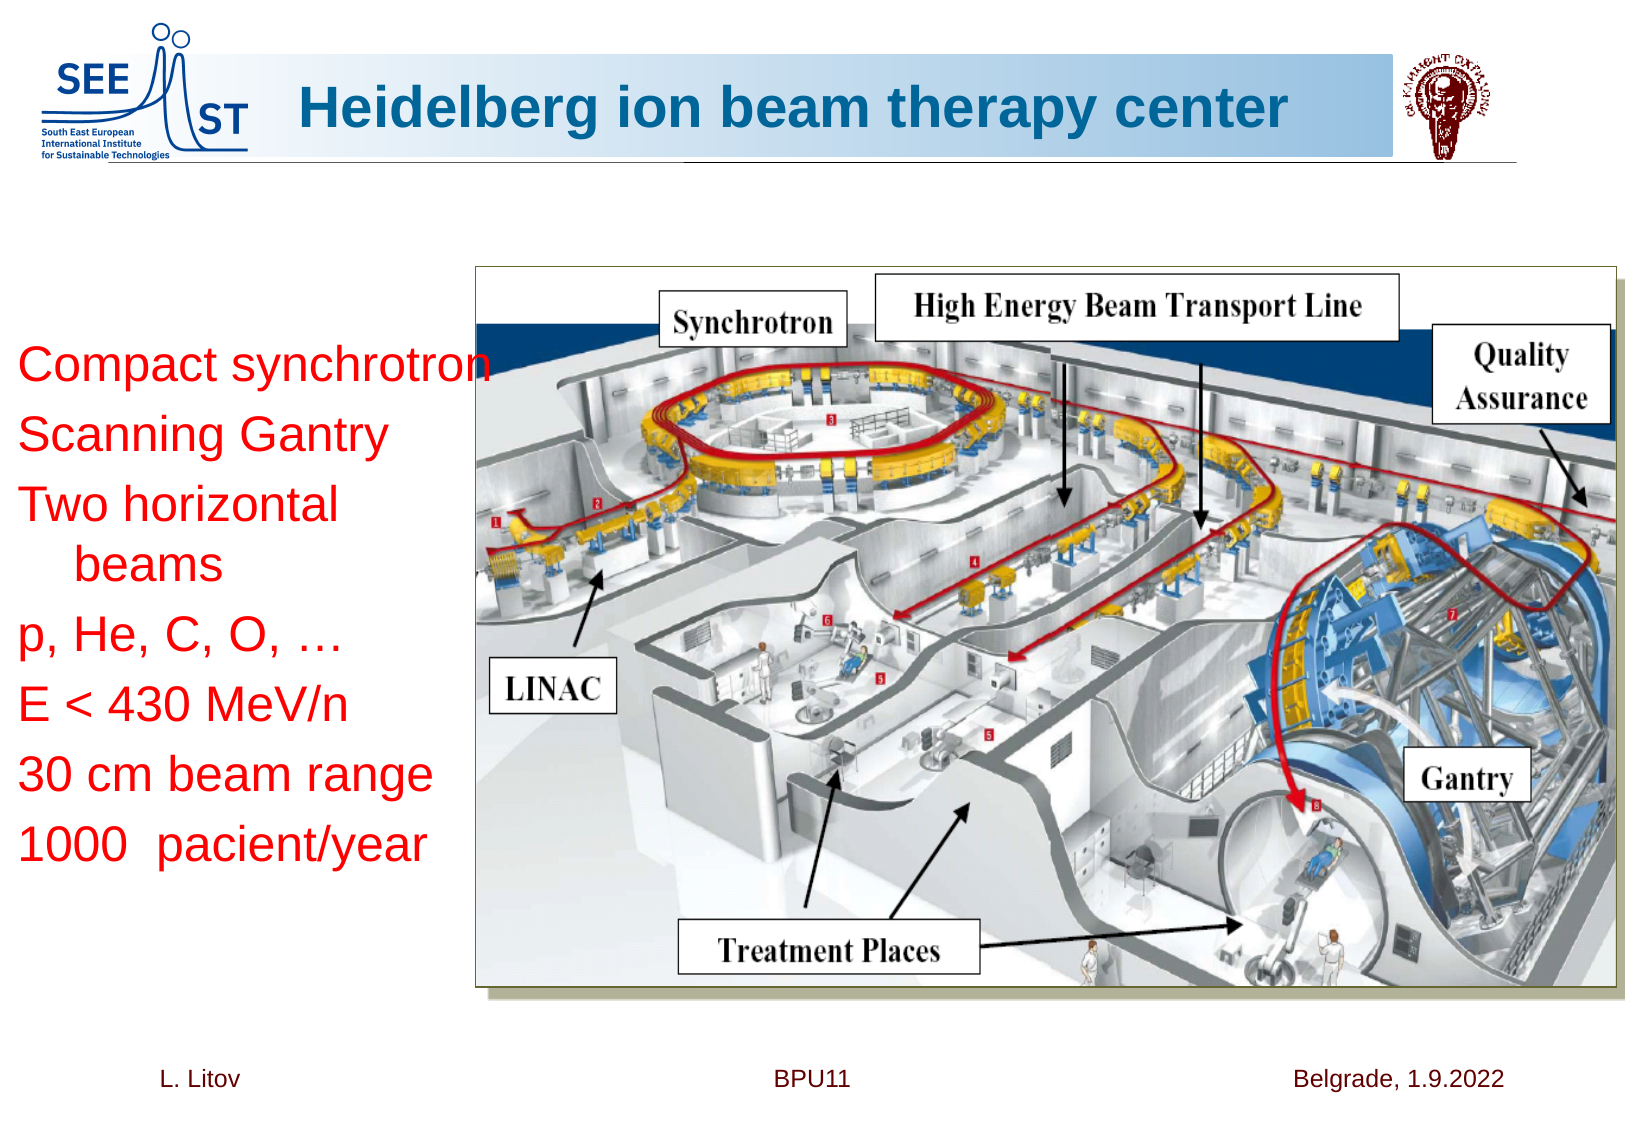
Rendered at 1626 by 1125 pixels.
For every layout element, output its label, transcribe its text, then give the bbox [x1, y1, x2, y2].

picture [476, 266, 1616, 987]
list Compact synchrotron Scanning Gantry Two horizontal beams p, He, C, O, … E < 430 MeV/n 30 cm beam range 1000 pacient/year [2, 323, 470, 977]
picture [41, 22, 248, 161]
picture [1403, 54, 1490, 161]
title Heidelberg ion beam therapy center [198, 66, 1392, 142]
